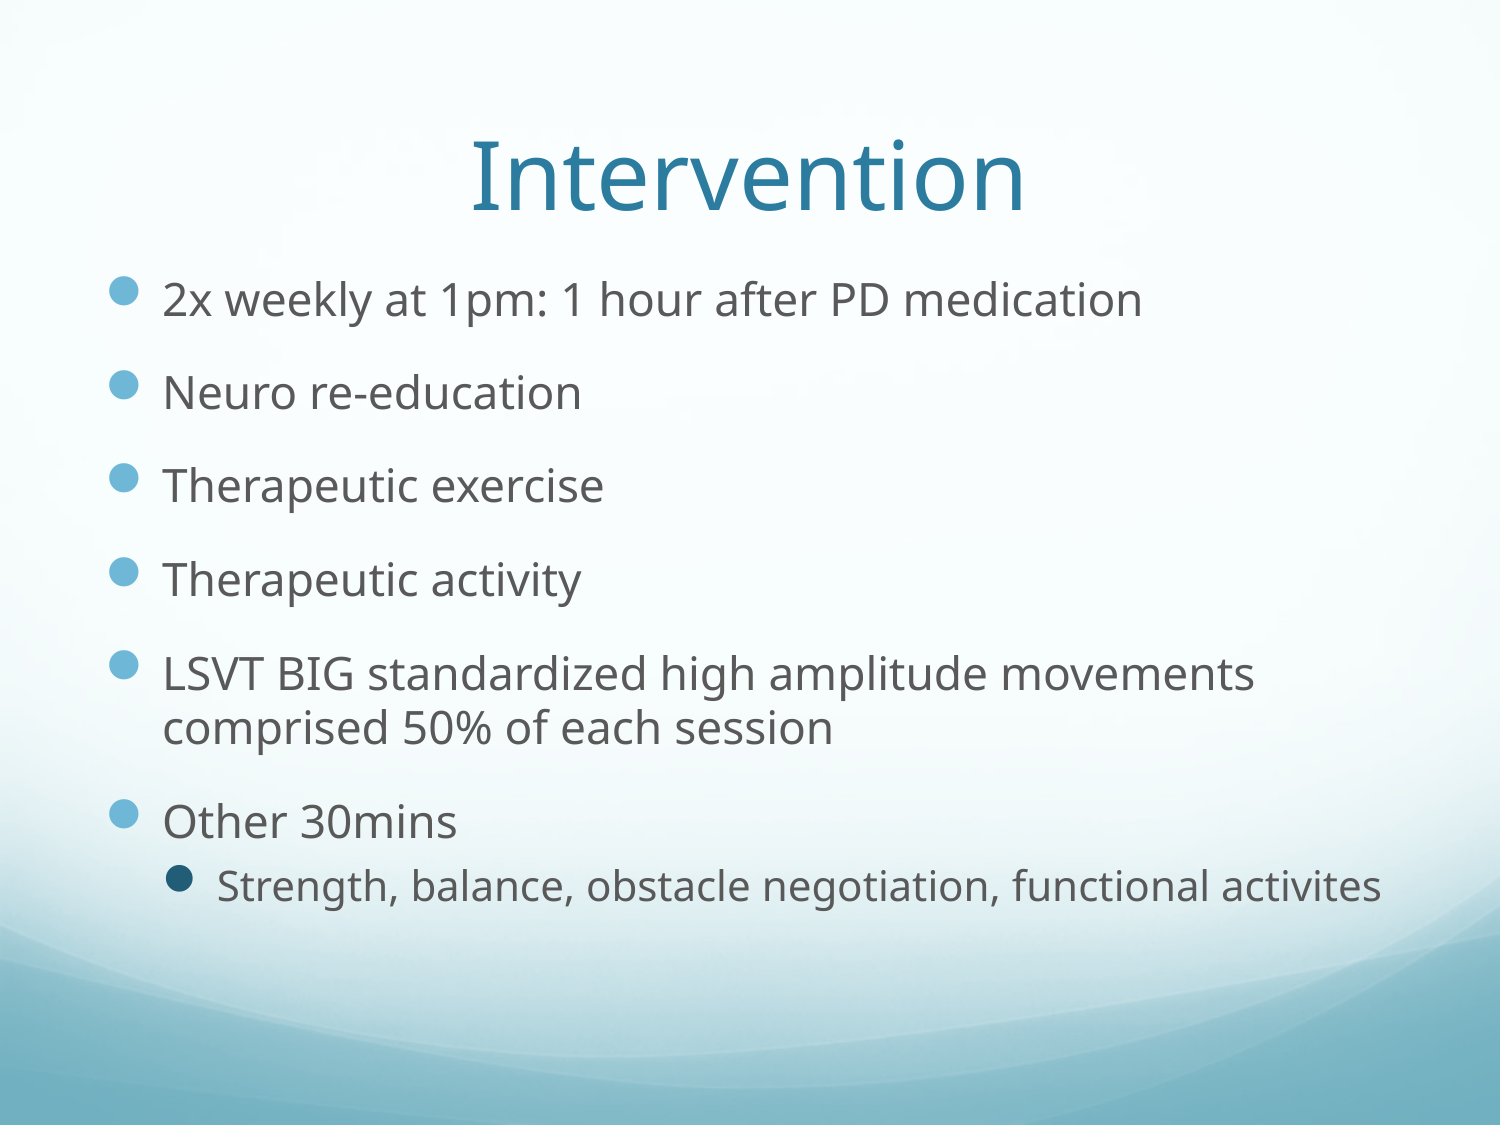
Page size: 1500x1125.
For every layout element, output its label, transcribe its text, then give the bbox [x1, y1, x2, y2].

title Intervention [90, 17, 1410, 237]
list 2x weekly at 1pm: 1 hour after PD medication Neuro re-education Therapeutic exercise Therapeutic activity LSVT BIG standardized high amplitude movements comprised 50% of each session Other 30mins Strength, balance, obstacle negotiation, functional activites [90, 262, 1410, 975]
